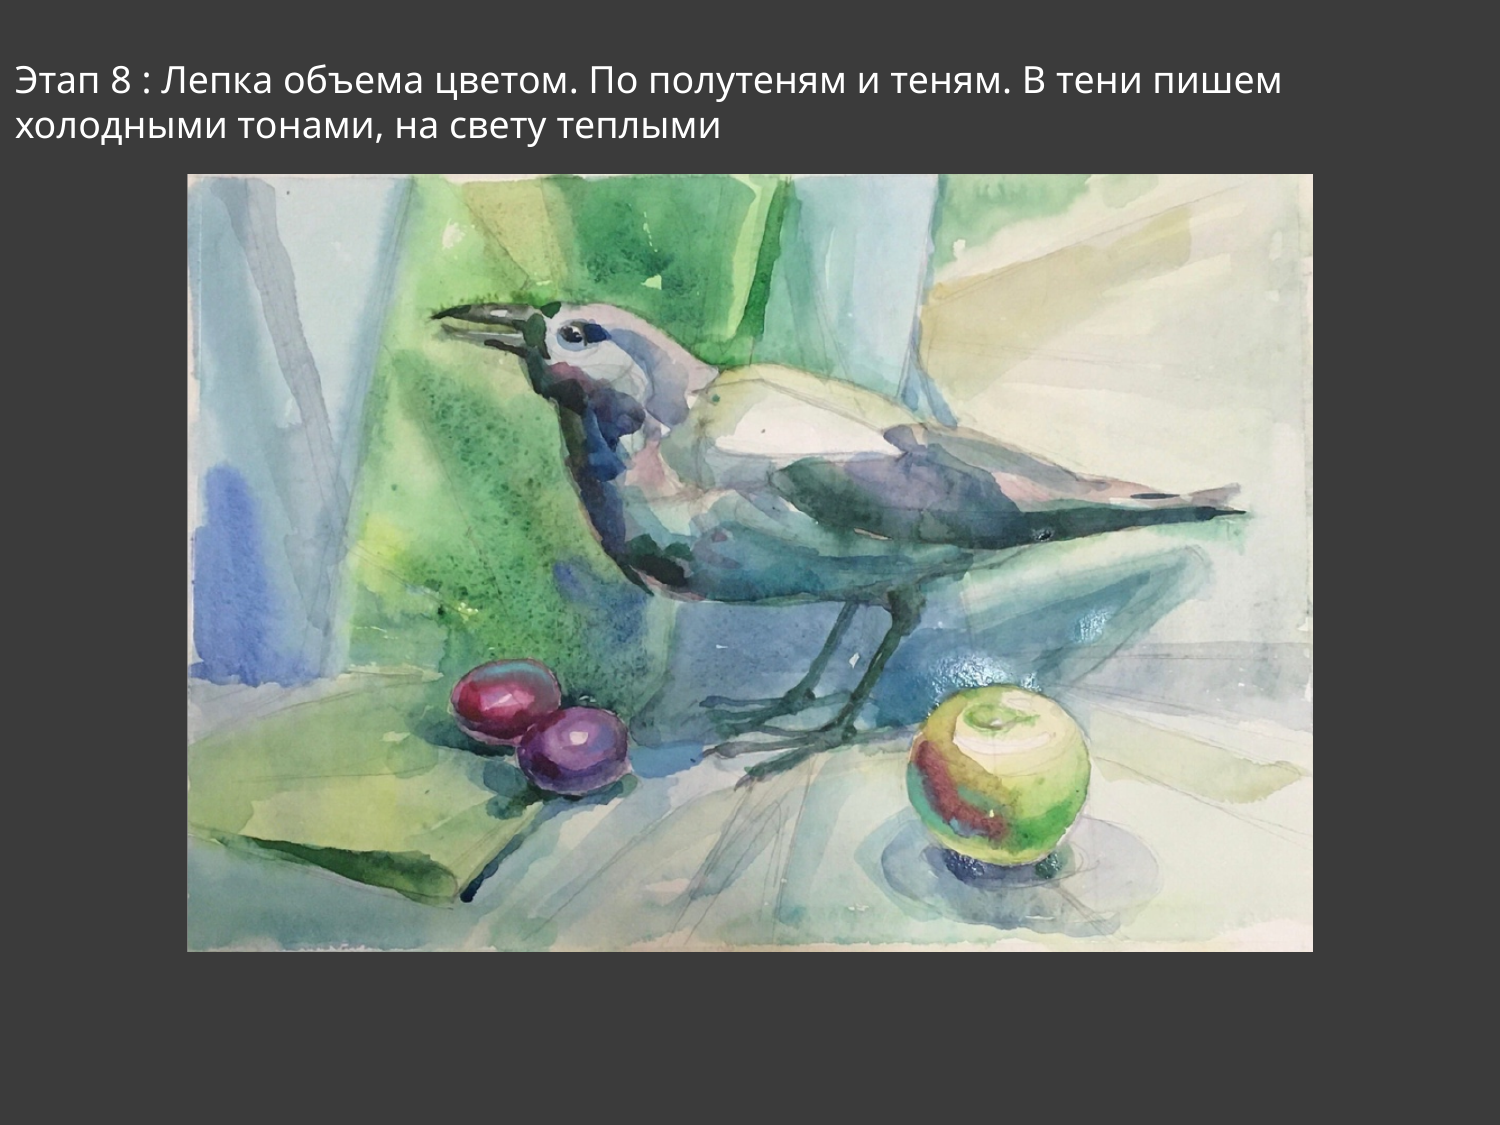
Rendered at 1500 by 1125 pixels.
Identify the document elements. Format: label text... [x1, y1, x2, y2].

picture [1141, 174, 1313, 952]
text_box Этап 8 : Лепка объема цветом. По полутеням и теням. В тени пишем холодными тонами, на свету теплыми [1149, 30, 1500, 161]
text_box Этап 8 : Лепка объема цветом. По полутеням и теням. В тени пишем холодными тонами, на свету теплыми [0, 30, 350, 161]
picture [360, 0, 1140, 1125]
picture [189, 174, 358, 952]
